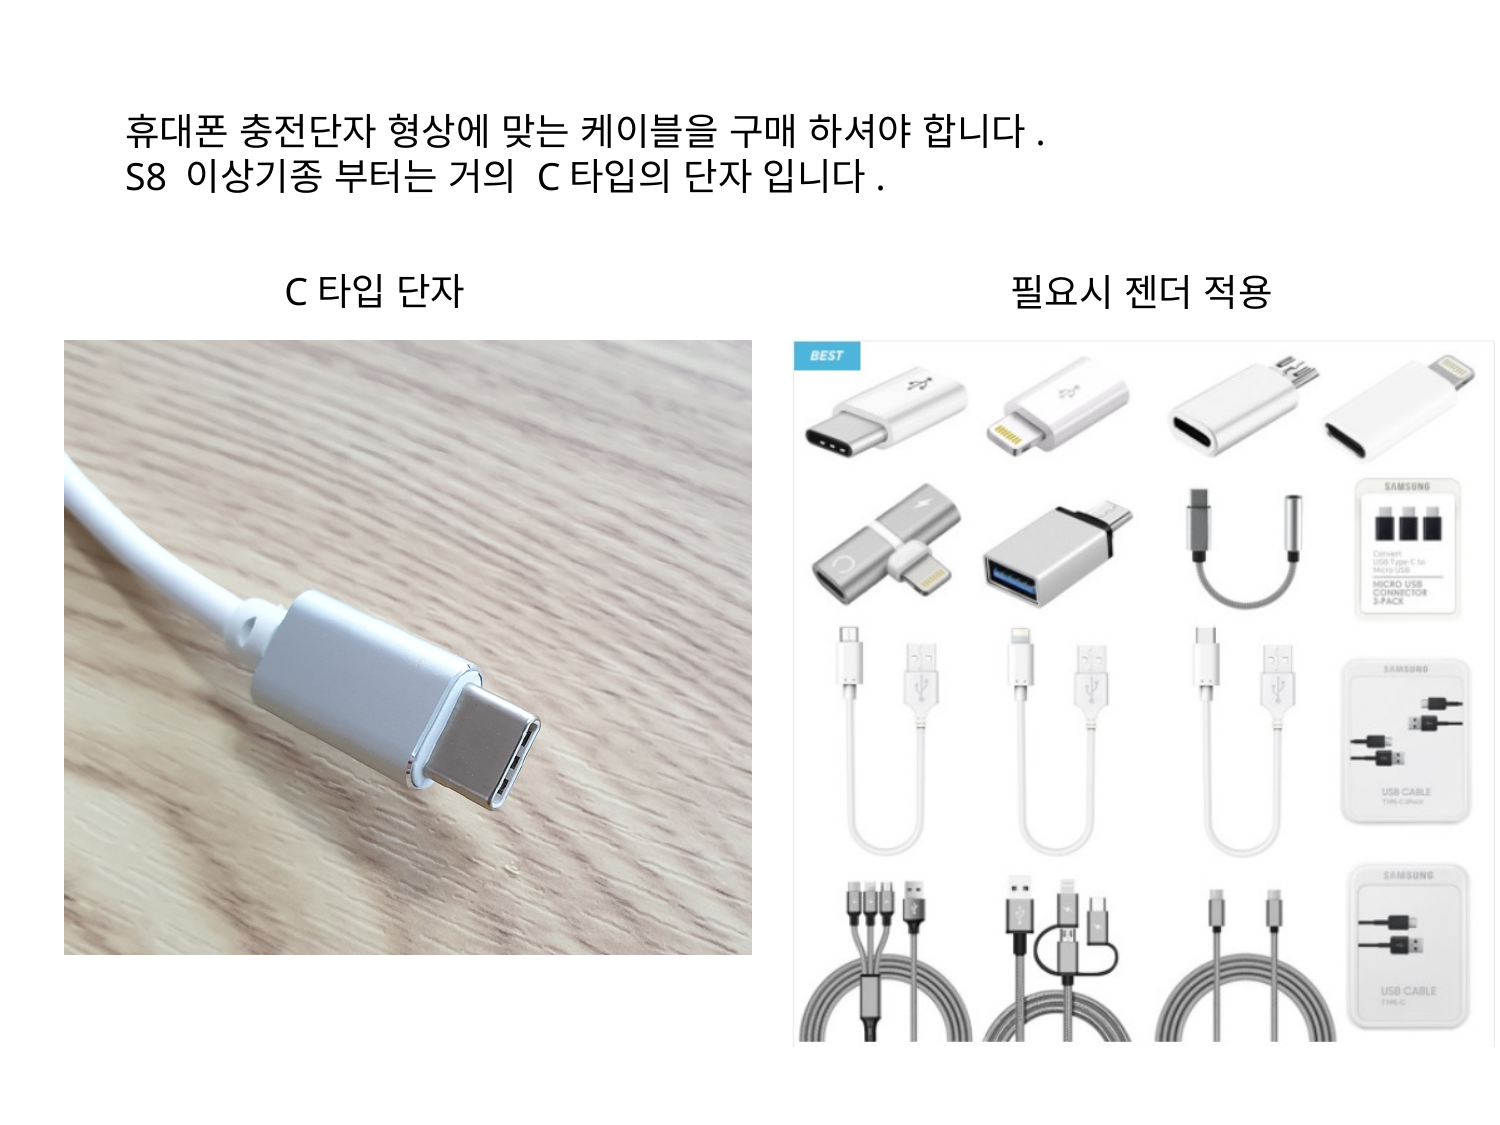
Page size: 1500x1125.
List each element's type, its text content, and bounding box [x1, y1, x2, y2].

text_box 필요시 젠더 적용 [995, 261, 1288, 322]
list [64, 340, 752, 956]
text_box C타입 단자 [269, 260, 481, 321]
picture [788, 337, 1496, 1048]
text_box 휴대폰 충전단자 형상에 맞는 케이블을 구매 하셔야 합니다. S8 이상기종 부터는 거의 C타입의 단자 입니다. [110, 78, 1061, 251]
